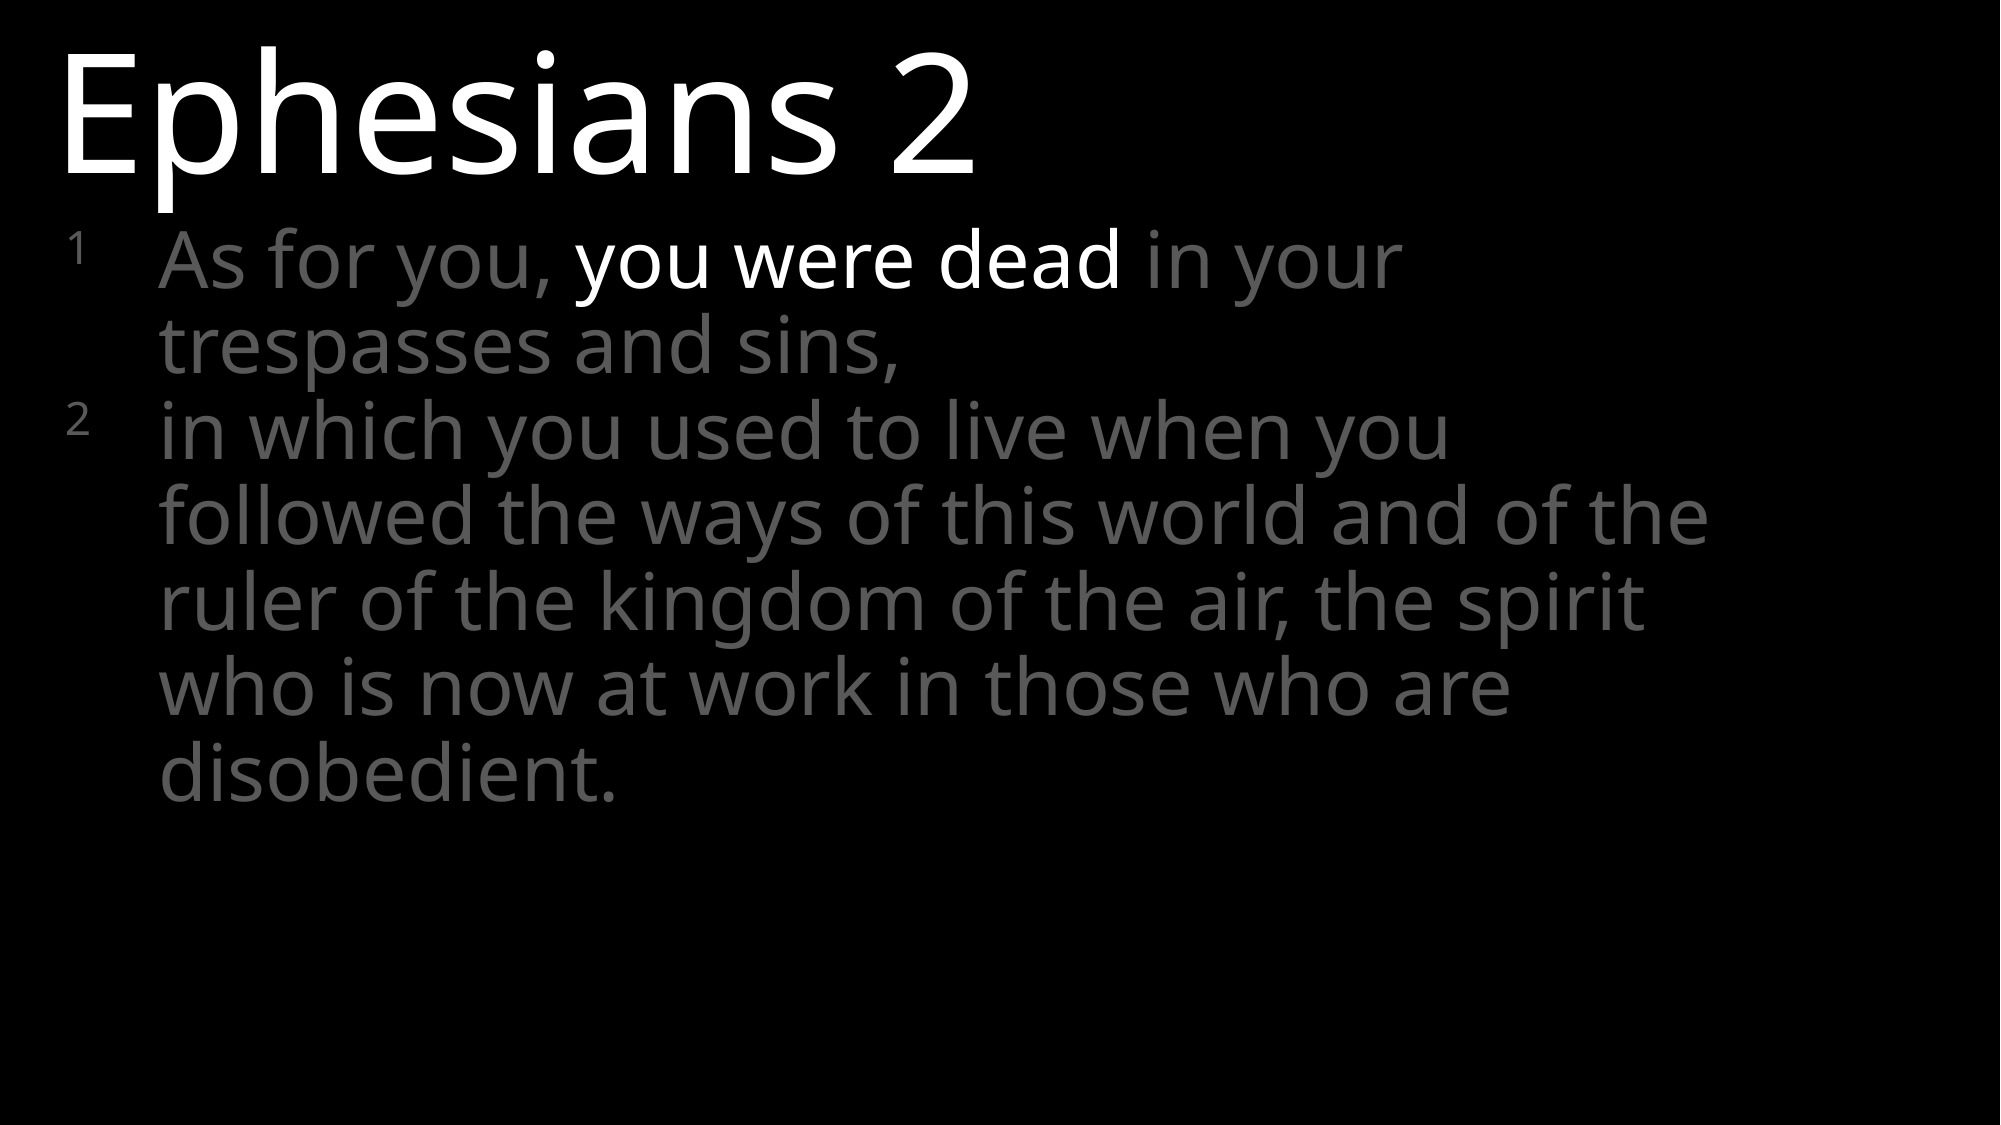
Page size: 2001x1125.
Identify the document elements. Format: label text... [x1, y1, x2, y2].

text_box 1 As for you, you were dead in your trespasses and sins, 2 in which you used to live when you followed the ways of this world and of the ruler of the kingdom of the air, the spirit who is now at work in those who are disobedient. [50, 215, 1800, 826]
text_box Ephesians 2 [37, 0, 1838, 215]
